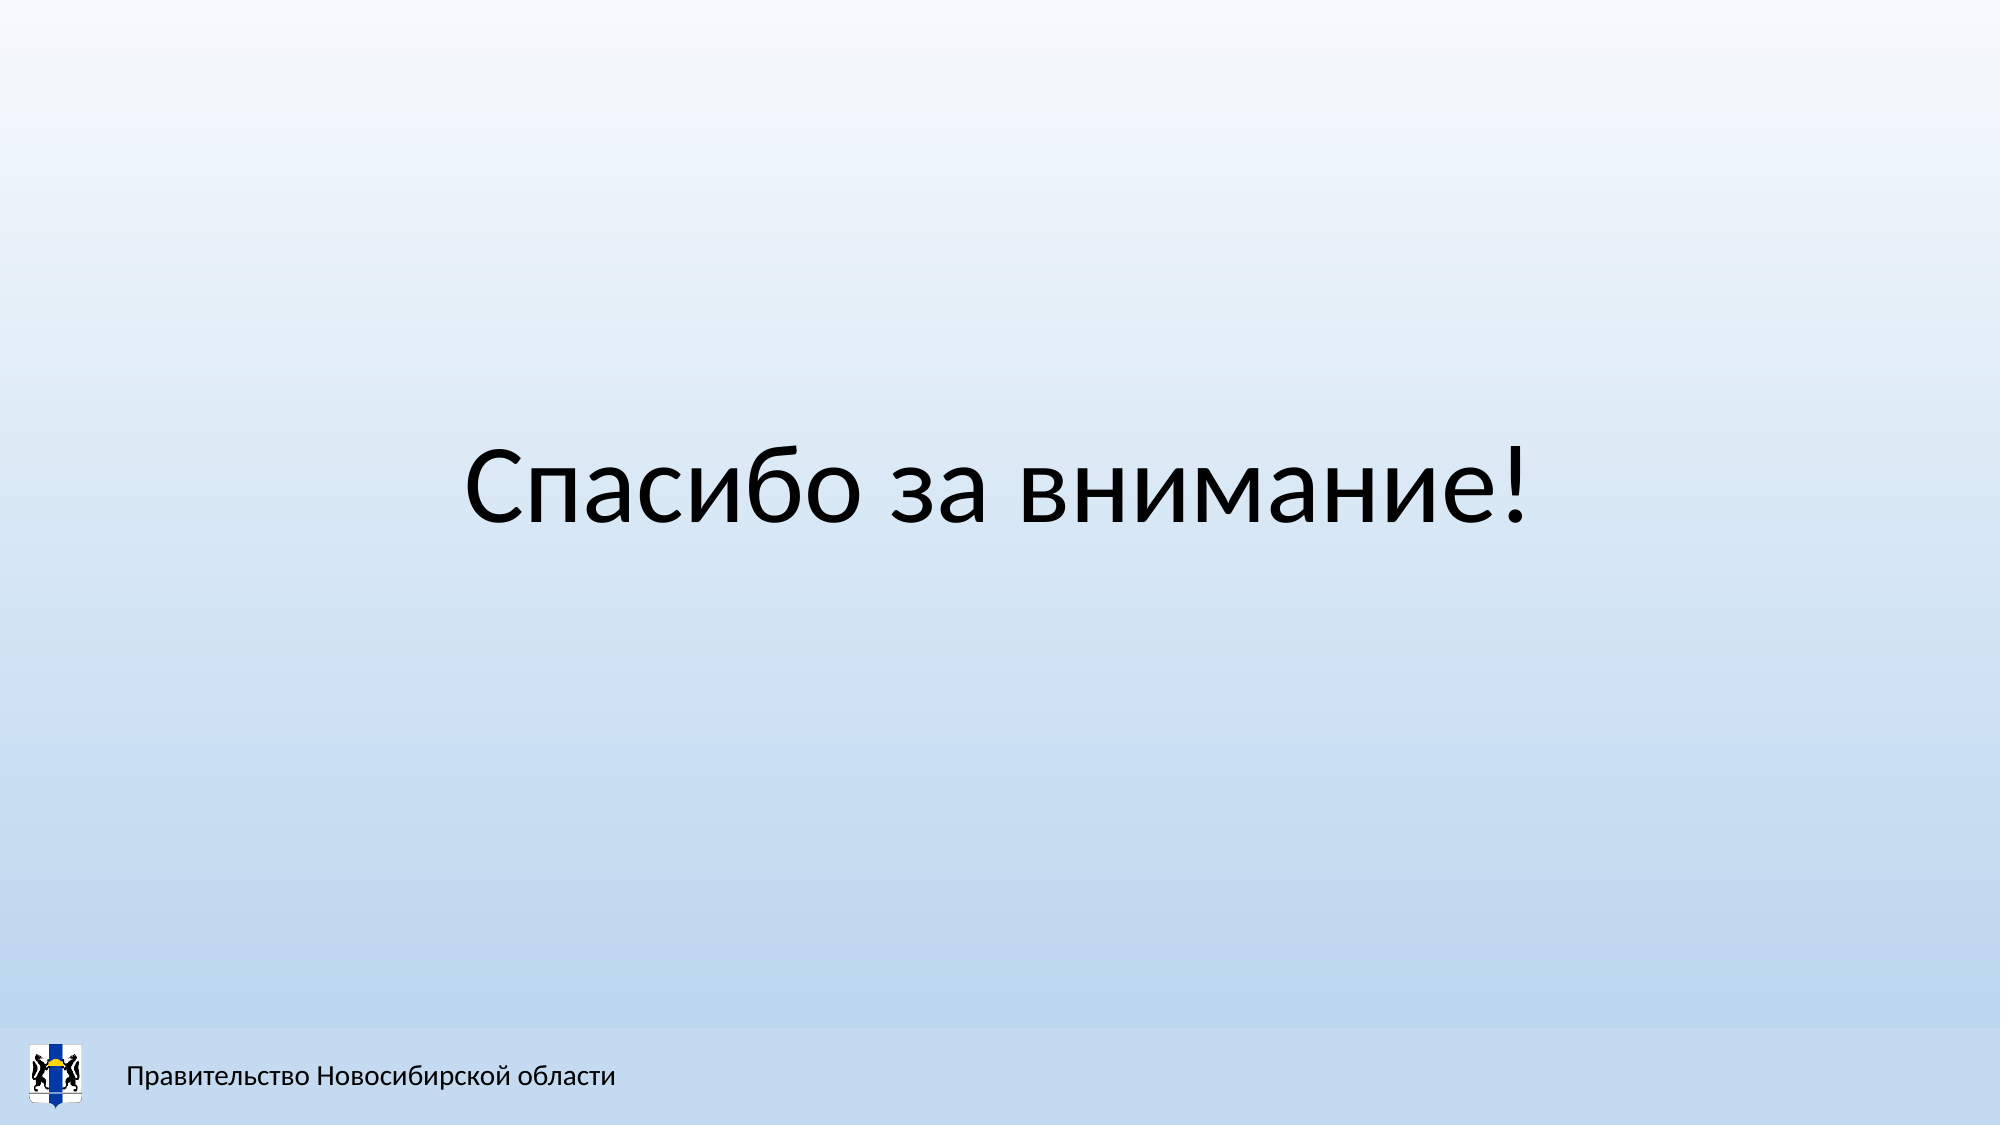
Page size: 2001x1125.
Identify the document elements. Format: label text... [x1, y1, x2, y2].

text_box [0, 1026, 2000, 1125]
picture [29, 1044, 82, 1109]
list Спасибо за внимание! [54, 223, 1946, 645]
text_box Правительство Новосибирской области [111, 1053, 690, 1100]
